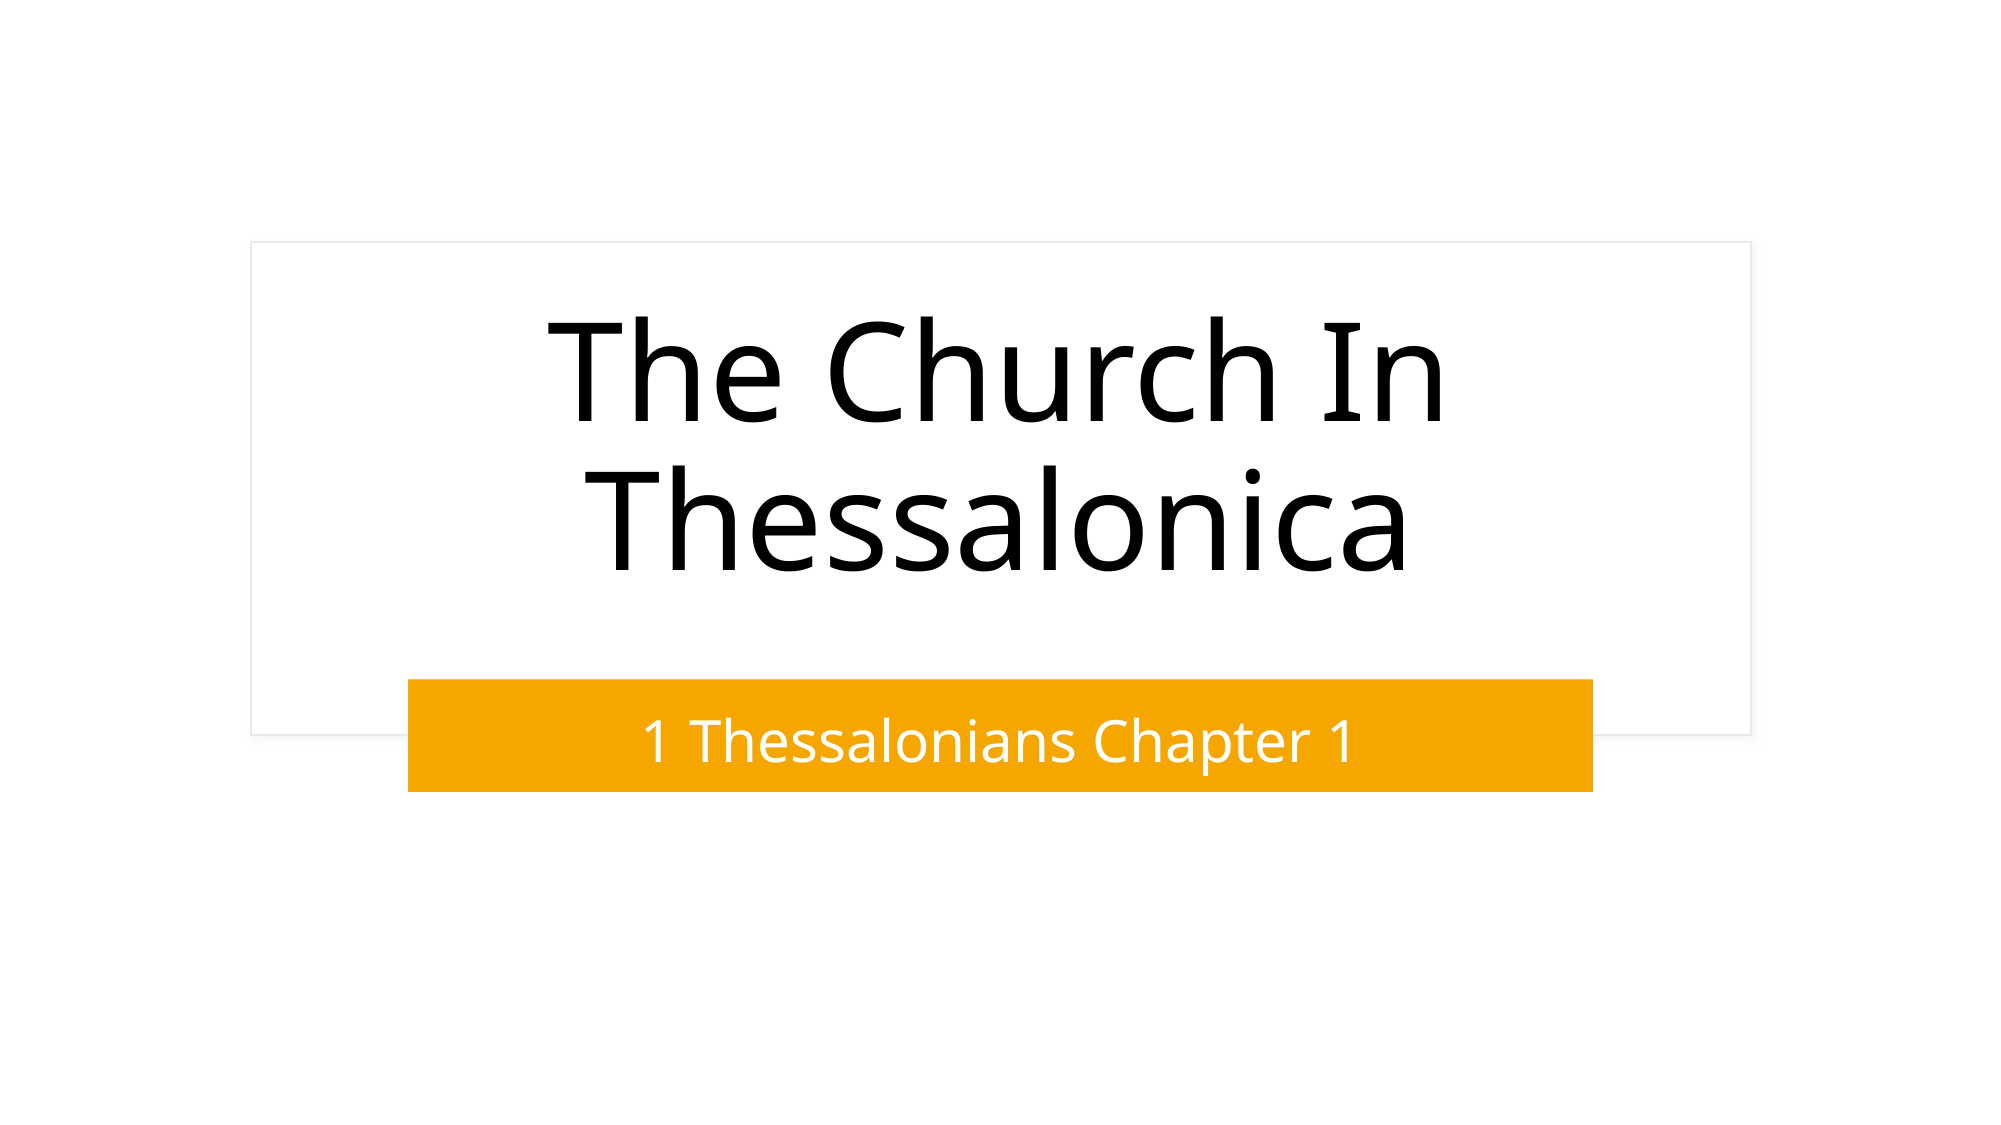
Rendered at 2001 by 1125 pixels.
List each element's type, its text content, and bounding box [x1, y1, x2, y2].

subtitle 1 Thessalonians Chapter 1 [408, 679, 1593, 792]
title The Church In Thessalonica [295, 273, 1704, 630]
